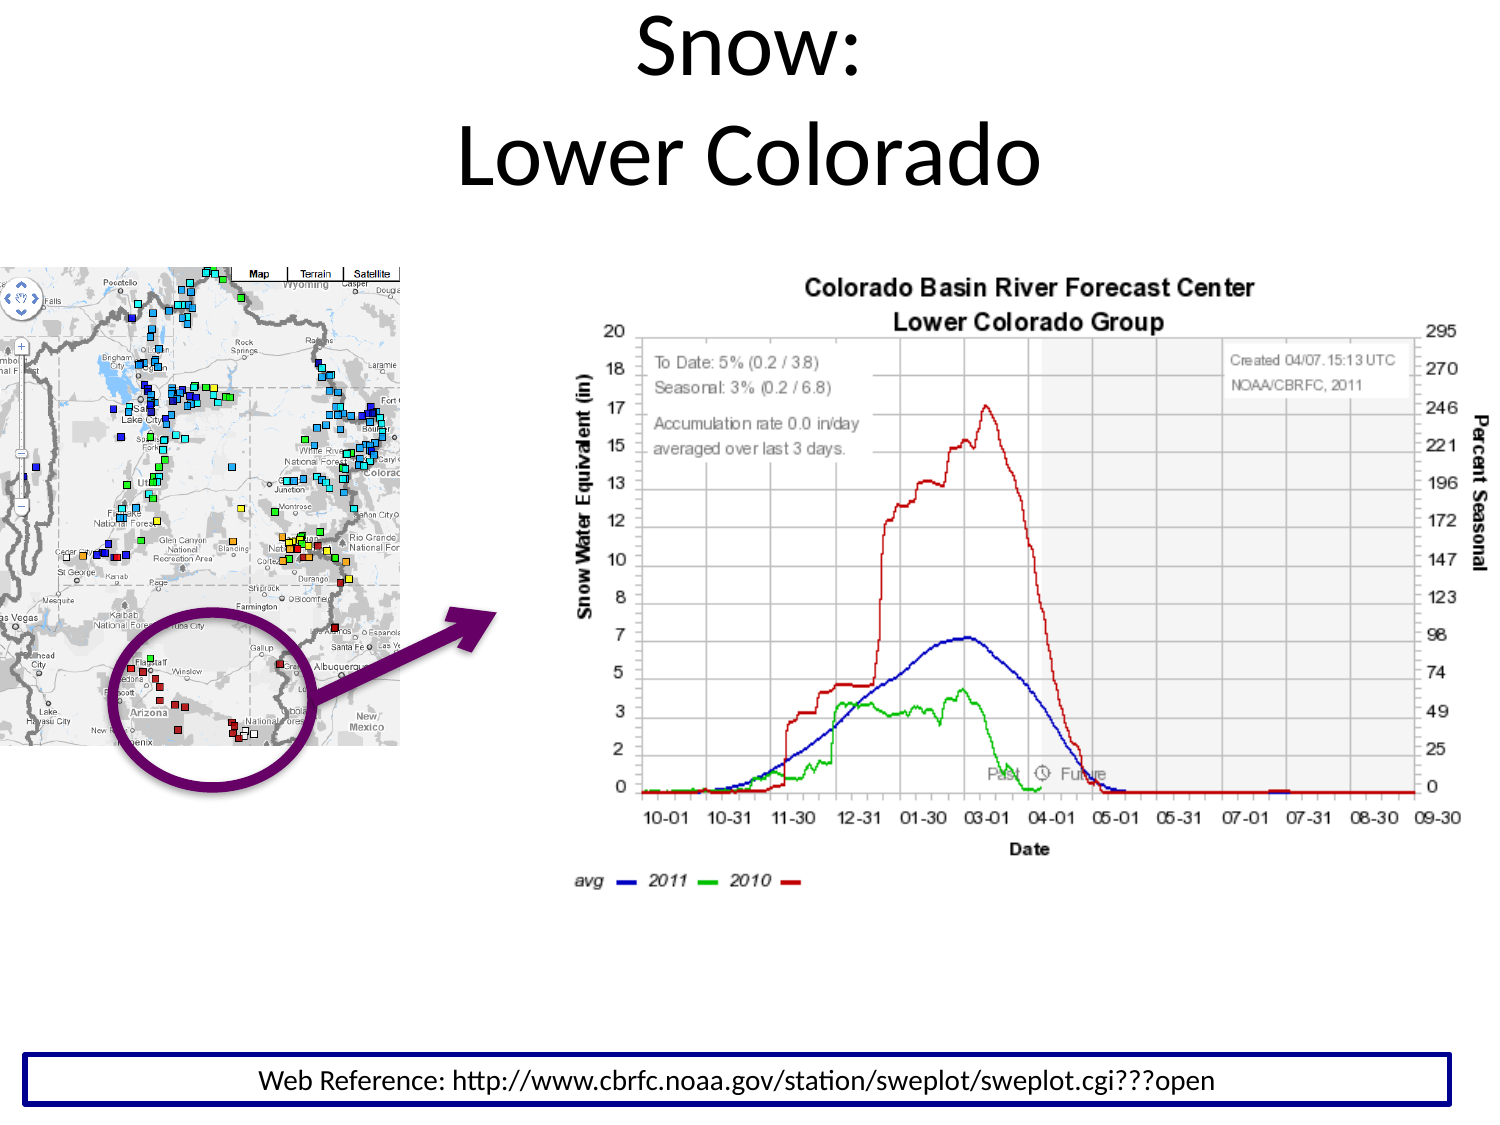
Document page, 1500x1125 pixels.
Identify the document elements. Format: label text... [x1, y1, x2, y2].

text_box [312, 612, 498, 701]
title Snow: Lower Colorado [74, 0, 1426, 188]
text_box Web Reference: http://www.cbrfc.noaa.gov/station/sweplot/sweplot.cgi???open [24, 1054, 1450, 1105]
picture [562, 266, 1500, 893]
text_box [133, 755, 292, 789]
picture [0, 266, 401, 746]
